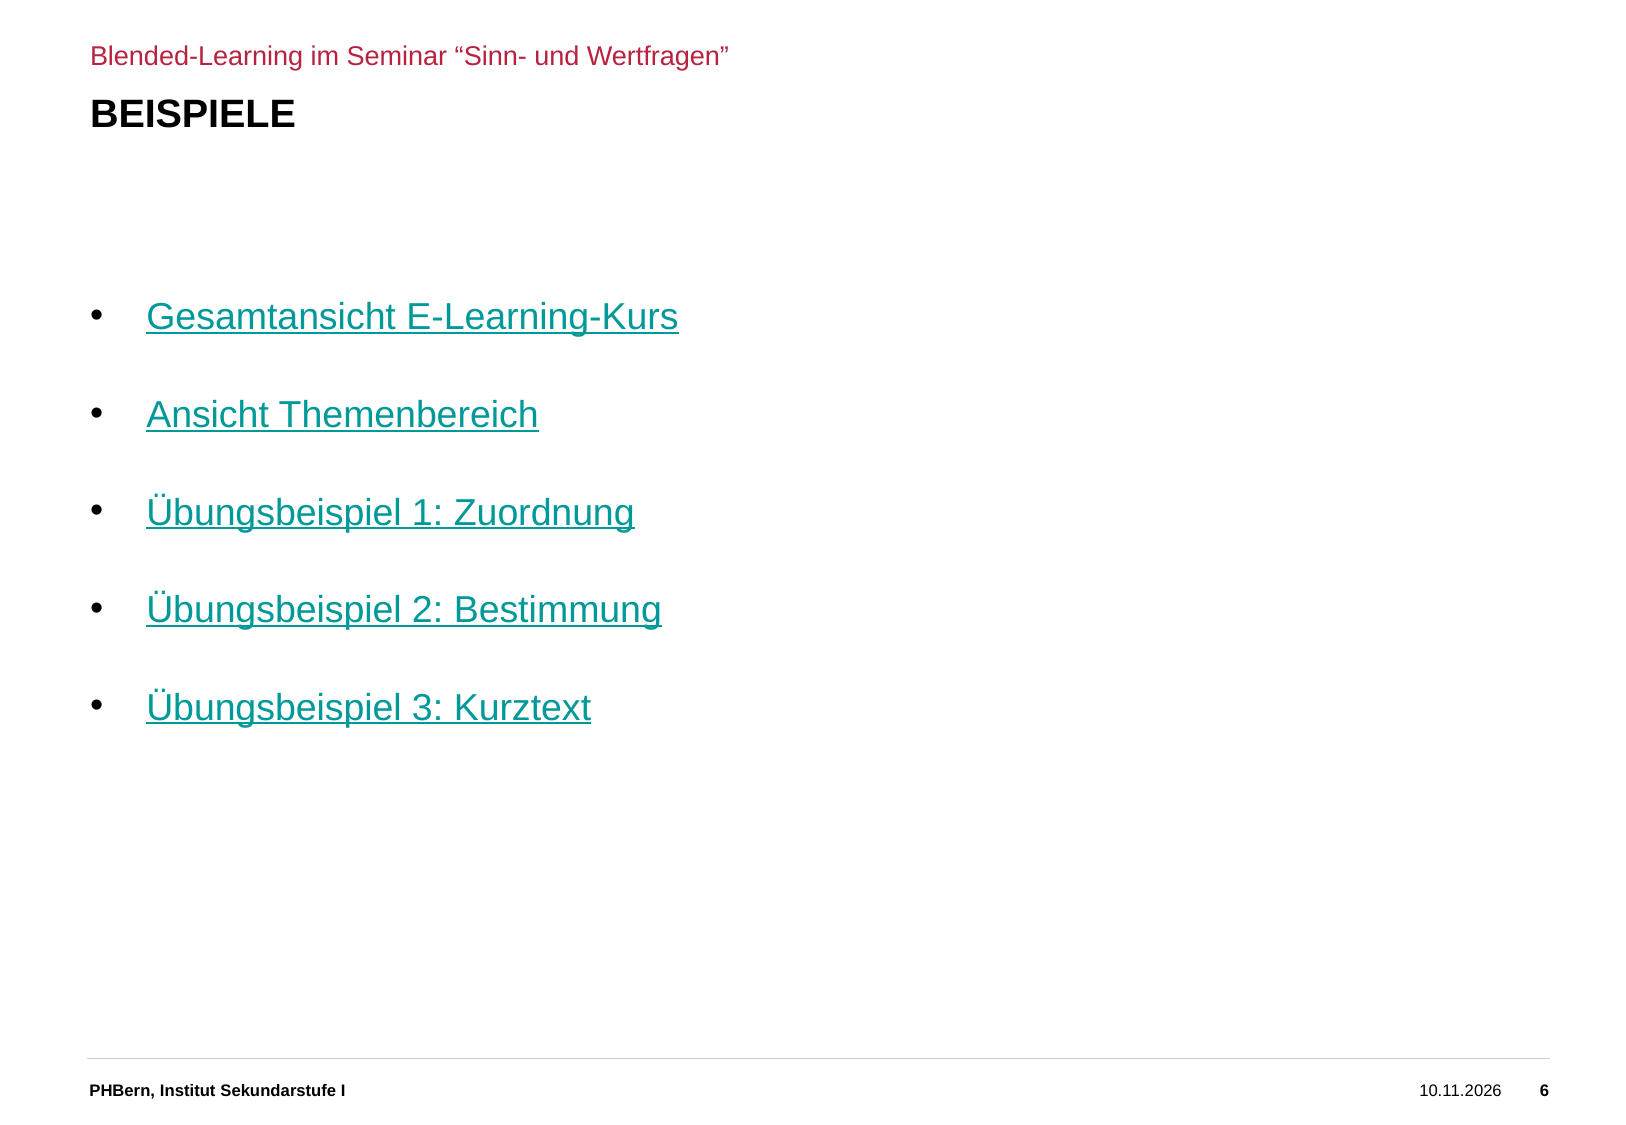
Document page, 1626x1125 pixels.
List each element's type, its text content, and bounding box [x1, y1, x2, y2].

title Beispiele [75, 78, 1550, 143]
list Gesamtansicht E-Learning-Kurs Ansicht Themenbereich Übungsbeispiel 1: Zuordnung Übungsbeispiel 2: Bestimmung Übungsbeispiel 3: Kurztext [75, 187, 1550, 1038]
list Blended-Learning im Seminar “Sinn- und Wertfragen” [75, 30, 1551, 79]
